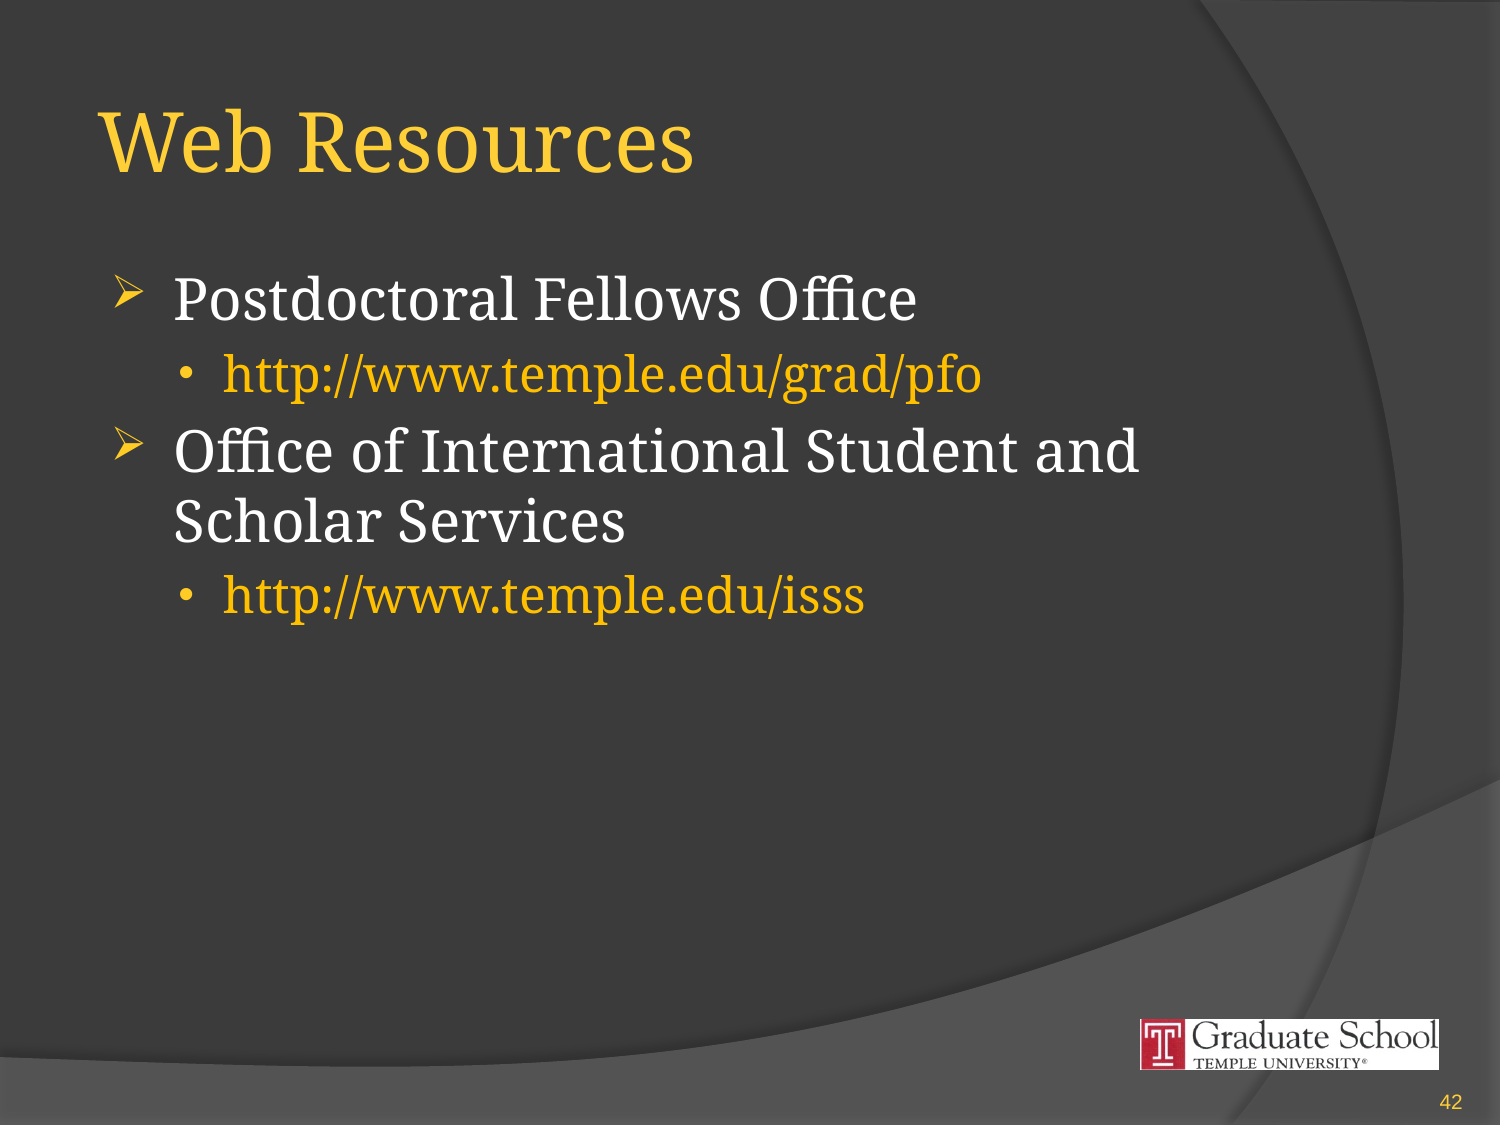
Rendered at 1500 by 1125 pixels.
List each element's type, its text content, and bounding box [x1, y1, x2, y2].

slide_number 42 [1337, 1053, 1463, 1114]
title Web Resources [90, 45, 1500, 233]
list Postdoctoral Fellows Office http://www.temple.edu/grad/pfo Office of International Student and Scholar Services http://www.temple.edu/isss [90, 254, 1315, 998]
picture [1139, 1019, 1439, 1071]
